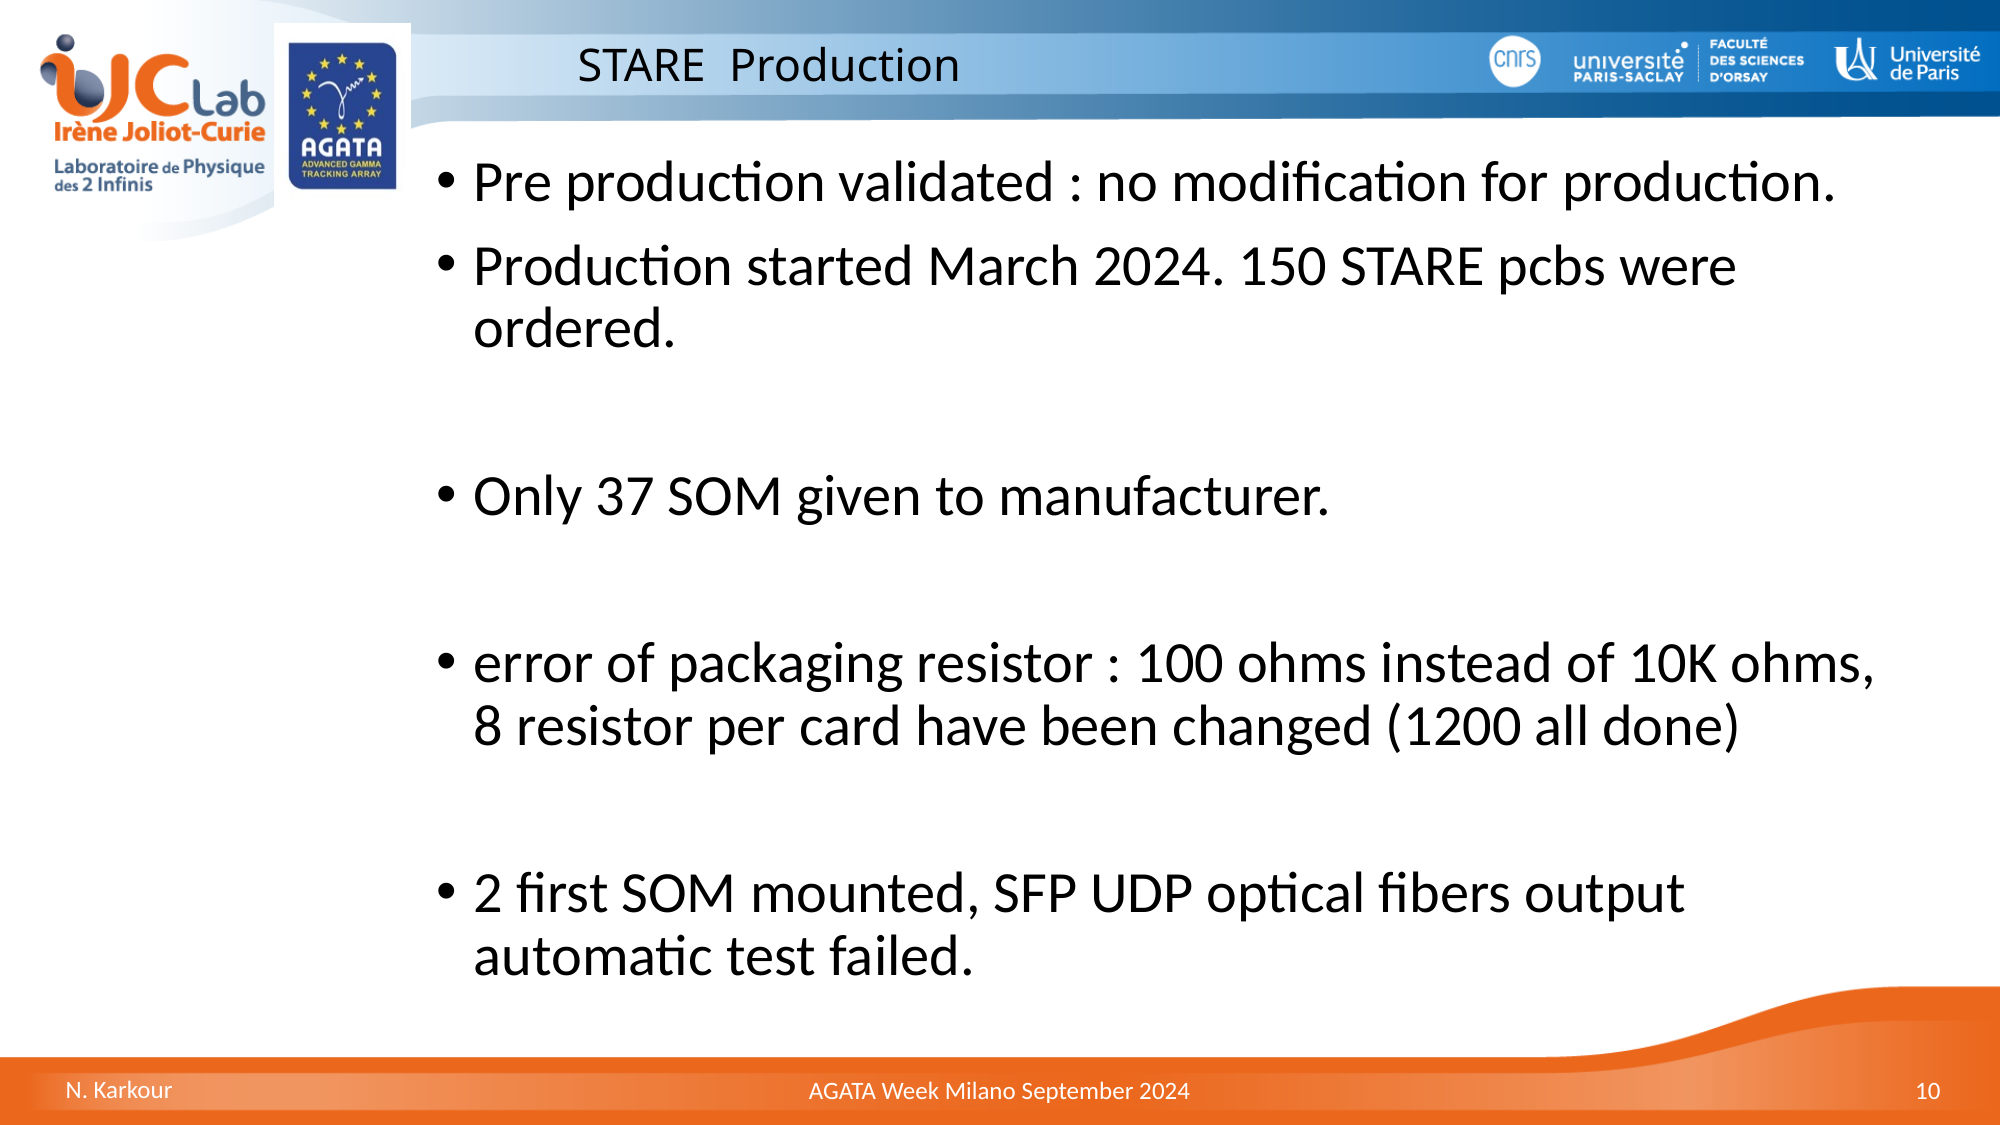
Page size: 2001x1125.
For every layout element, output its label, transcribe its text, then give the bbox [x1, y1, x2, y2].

picture [0, 0, 2000, 1125]
slide_number 10 [1505, 1059, 1956, 1119]
footer AGATA Week Milano September 2024 [662, 1059, 1338, 1119]
list Pre production validated : no modification for production. Production started March 2024. 150 STARE pcbs were ordered. Only 37 SOM given to manufacturer. error of packaging resistor : 100 ohms instead of 10K ohms, 8 resistor per card have been changed (1200 all done) 2 first SOM mounted, SFP UDP optical fibers output automatic test failed. [421, 143, 1917, 1043]
slide_number N. Karkour [50, 1058, 501, 1119]
text_box STARE Production [465, 36, 1085, 97]
